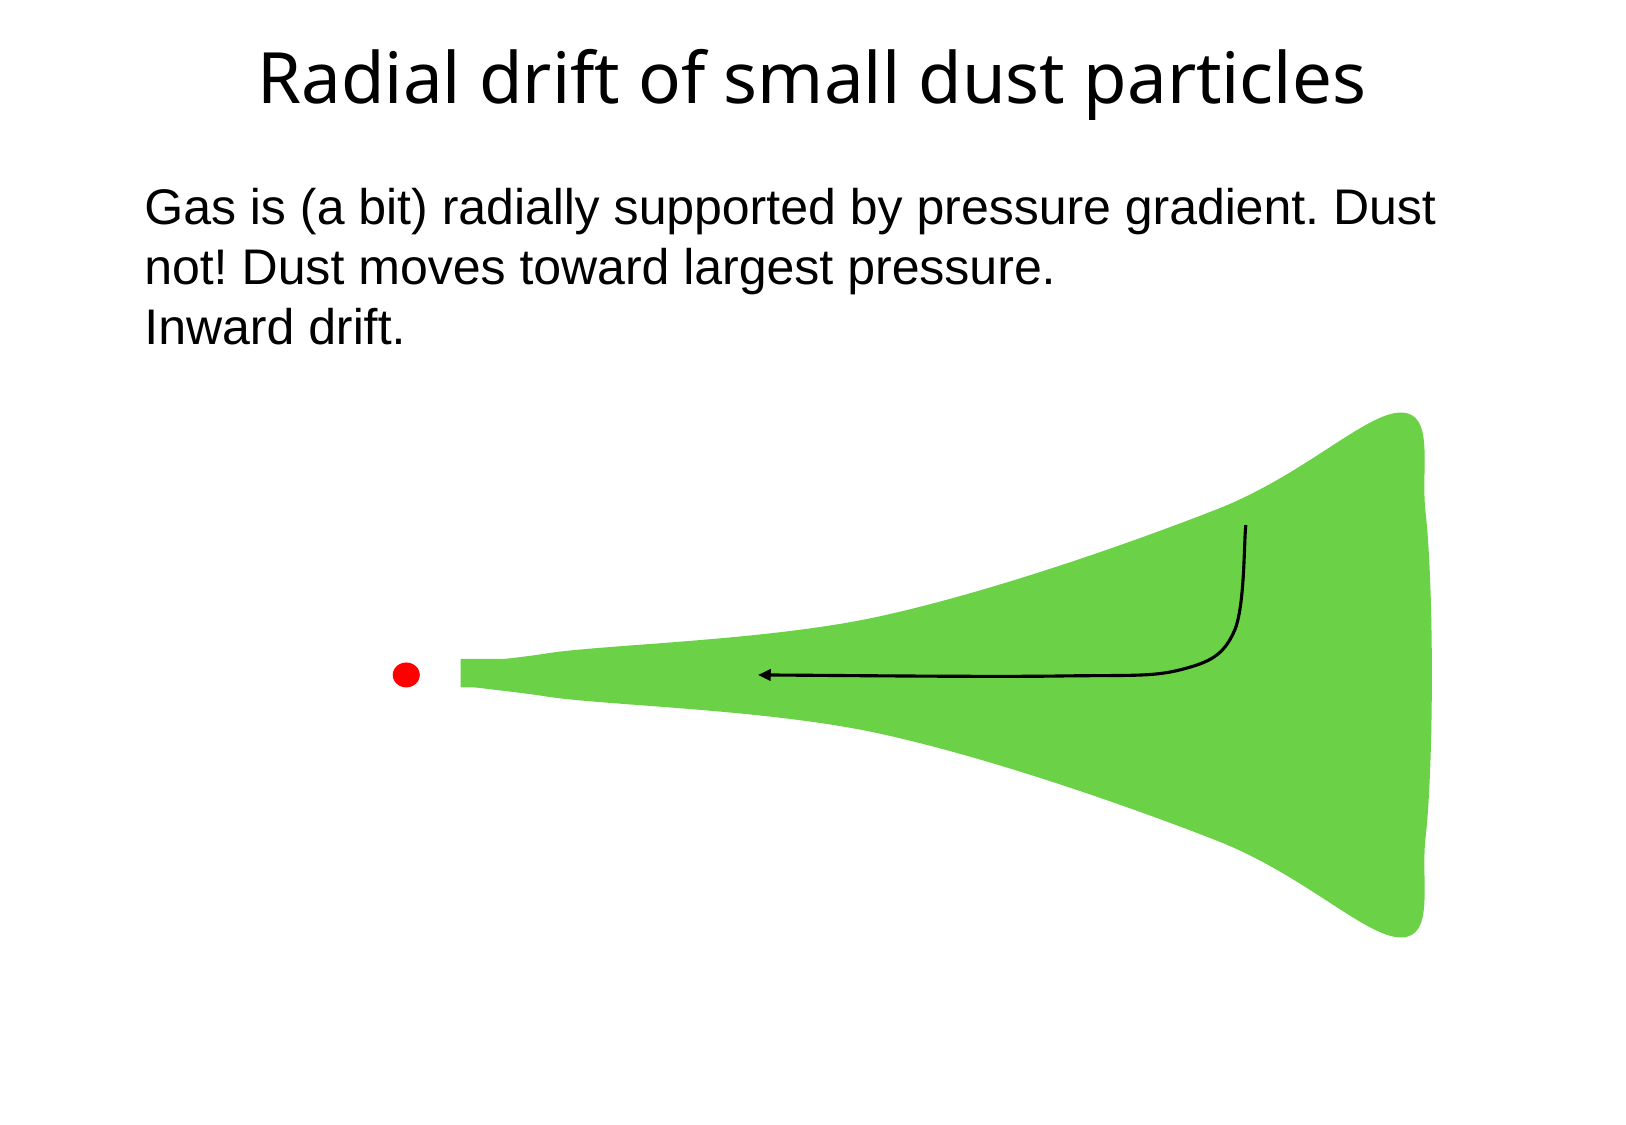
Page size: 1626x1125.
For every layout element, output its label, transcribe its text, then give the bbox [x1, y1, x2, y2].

text_box Gas is (a bit) radially supported by pressure gradient. Dust not! Dust moves toward largest pressure. Inward drift. [129, 167, 1531, 362]
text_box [392, 412, 1436, 938]
title Radial drift of small dust particles [54, 24, 1571, 125]
